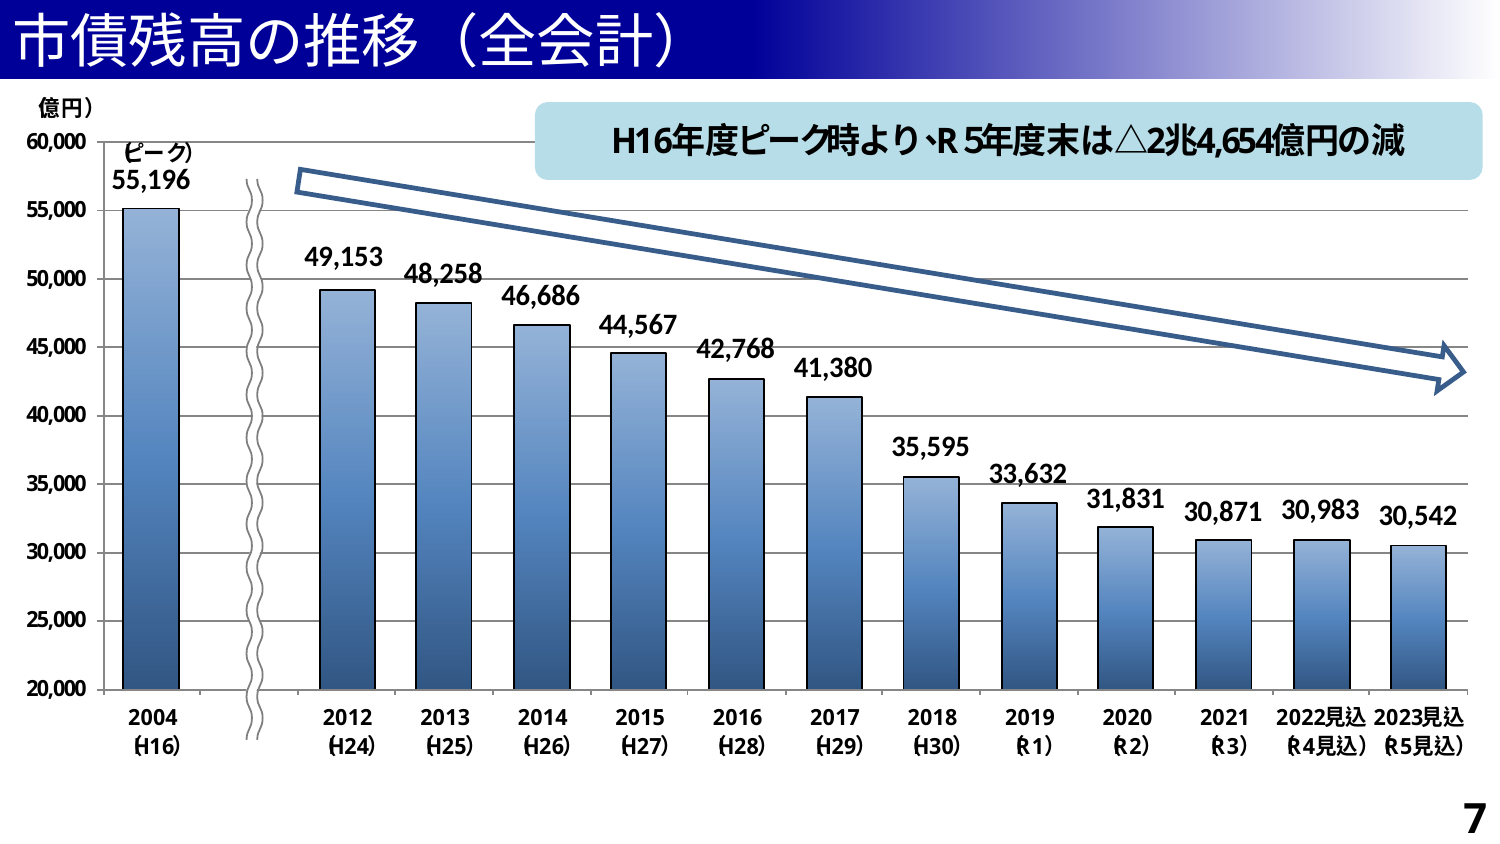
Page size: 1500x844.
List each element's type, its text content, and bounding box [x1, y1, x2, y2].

text_box 市債残高の推移（全会計） [0, 0, 1500, 79]
picture [9, 83, 1491, 786]
text_box 7 [1149, 785, 1500, 844]
